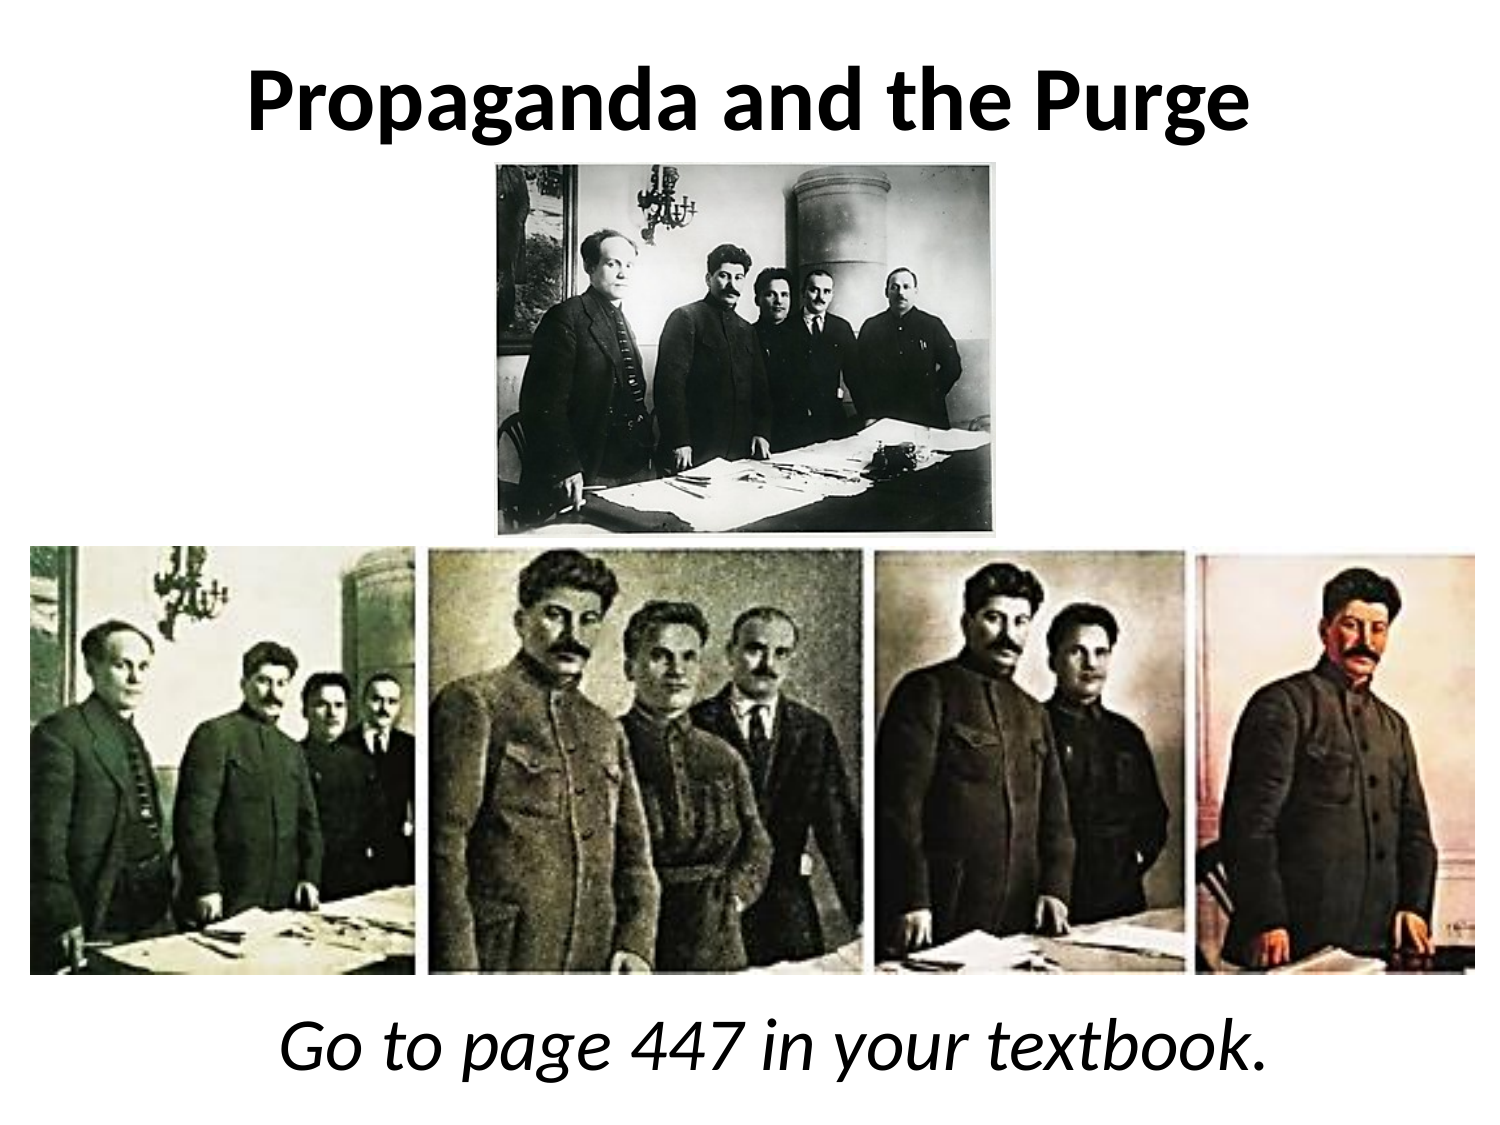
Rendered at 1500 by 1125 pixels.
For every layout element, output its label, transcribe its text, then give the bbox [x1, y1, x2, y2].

picture [494, 162, 996, 538]
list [30, 546, 1476, 976]
text_box Go to page 447 in your textbook. [99, 984, 1450, 1106]
title Propaganda and the Purge [75, 0, 1425, 188]
